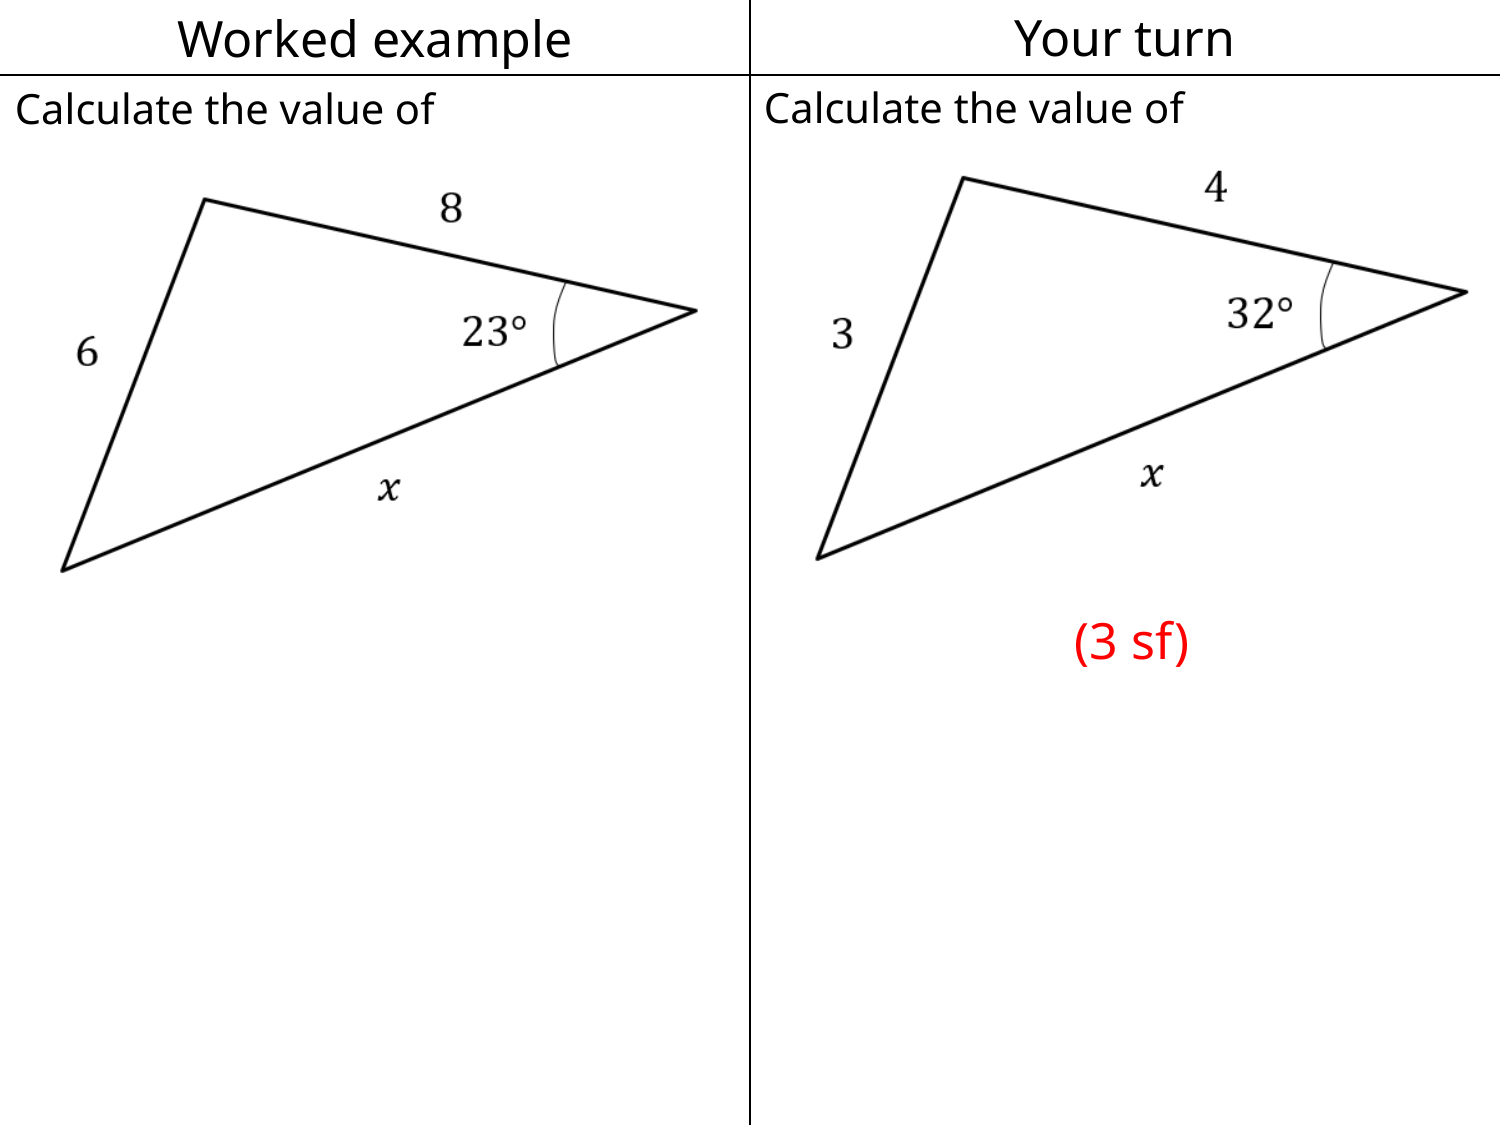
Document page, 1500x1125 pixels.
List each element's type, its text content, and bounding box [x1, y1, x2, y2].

picture [23, 144, 709, 598]
text_box Your turn [751, 0, 1500, 74]
picture [790, 139, 1476, 602]
text_box Worked example [0, 0, 749, 74]
